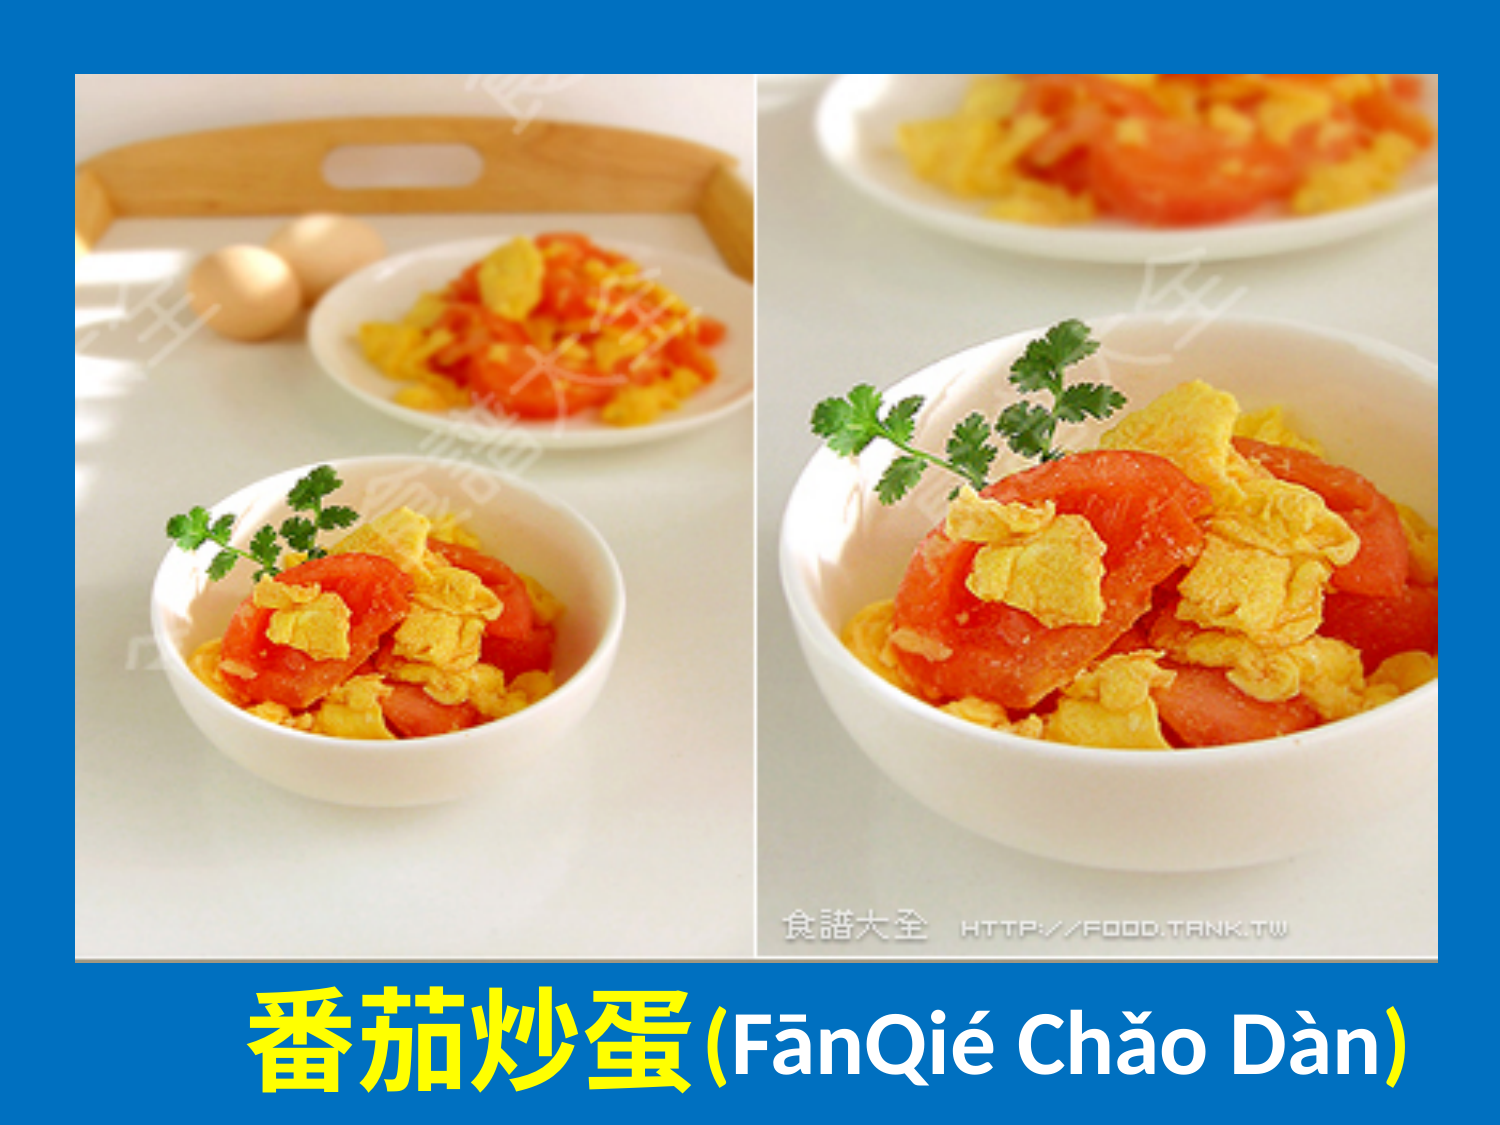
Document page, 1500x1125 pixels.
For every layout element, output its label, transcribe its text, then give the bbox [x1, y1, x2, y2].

list (FānQié Chǎo Dàn) [687, 900, 1463, 1100]
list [74, 74, 1438, 963]
title 番茄炒蛋 [75, 971, 750, 1125]
